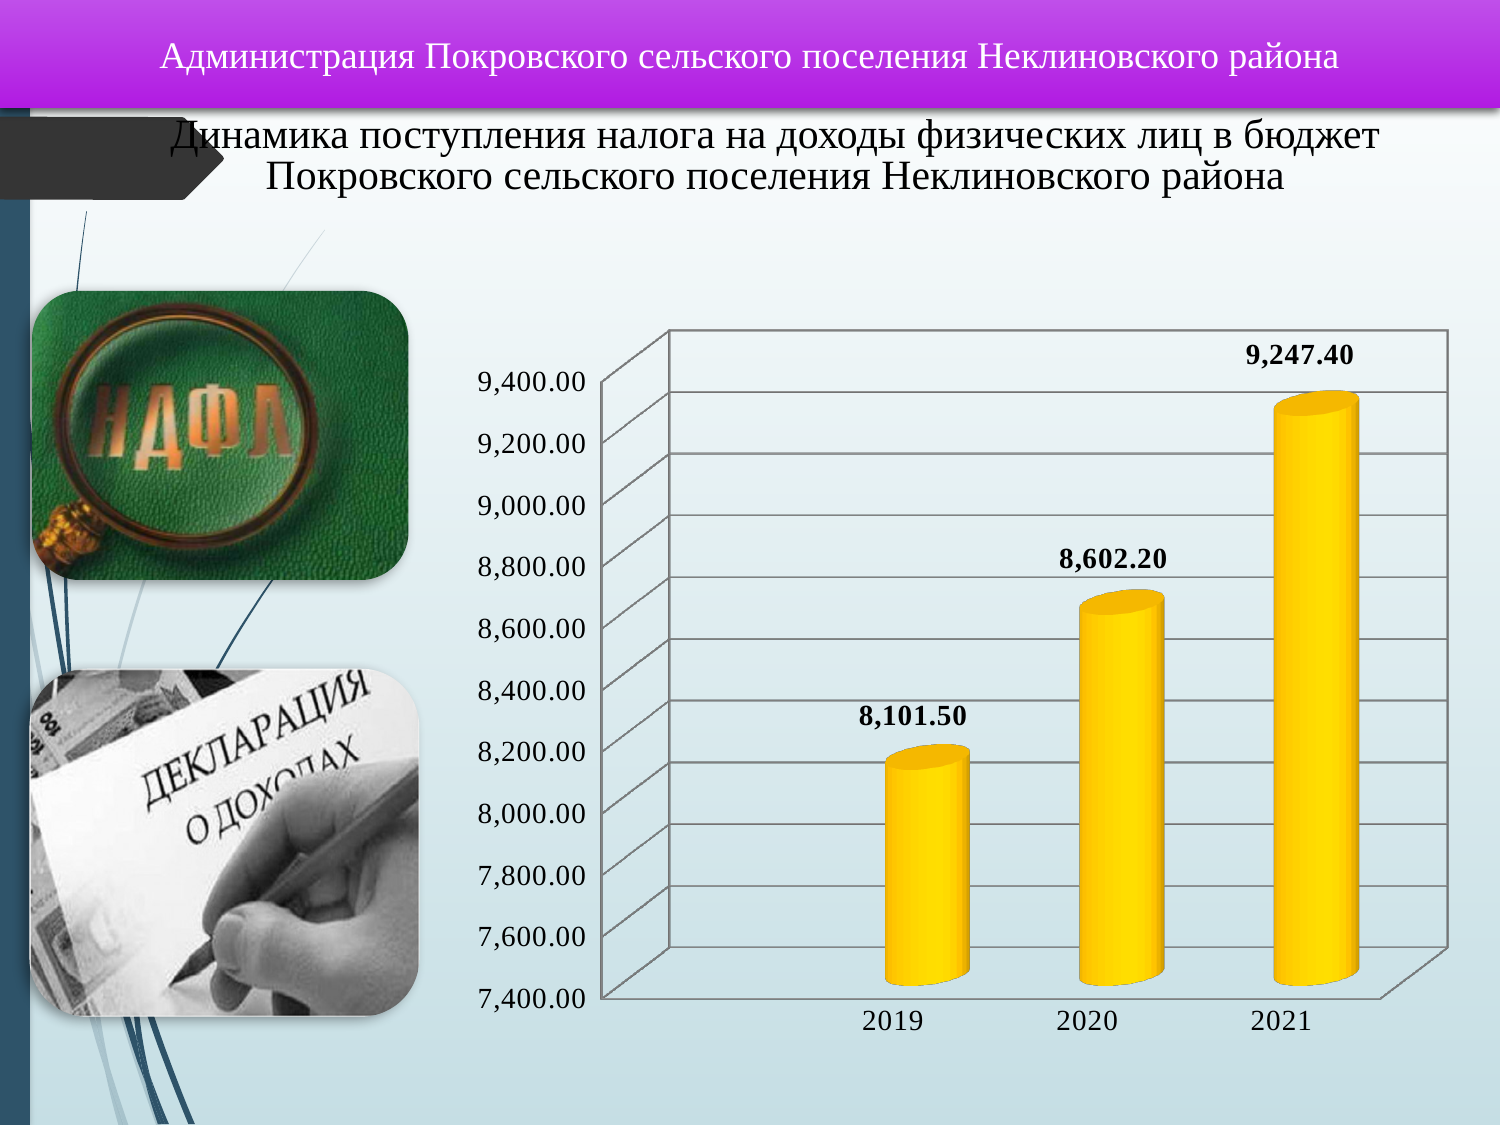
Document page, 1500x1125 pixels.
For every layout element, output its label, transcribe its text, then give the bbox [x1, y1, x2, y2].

picture [29, 668, 420, 1017]
text_box Администрация Покровского сельского поселения Неклиновского района [0, 0, 1500, 108]
title Динамика поступления налога на доходы физических лиц в бюджет Покровского сельского поселения Неклиновского района [100, 121, 1451, 219]
chart [405, 243, 1456, 1071]
picture [31, 290, 409, 581]
